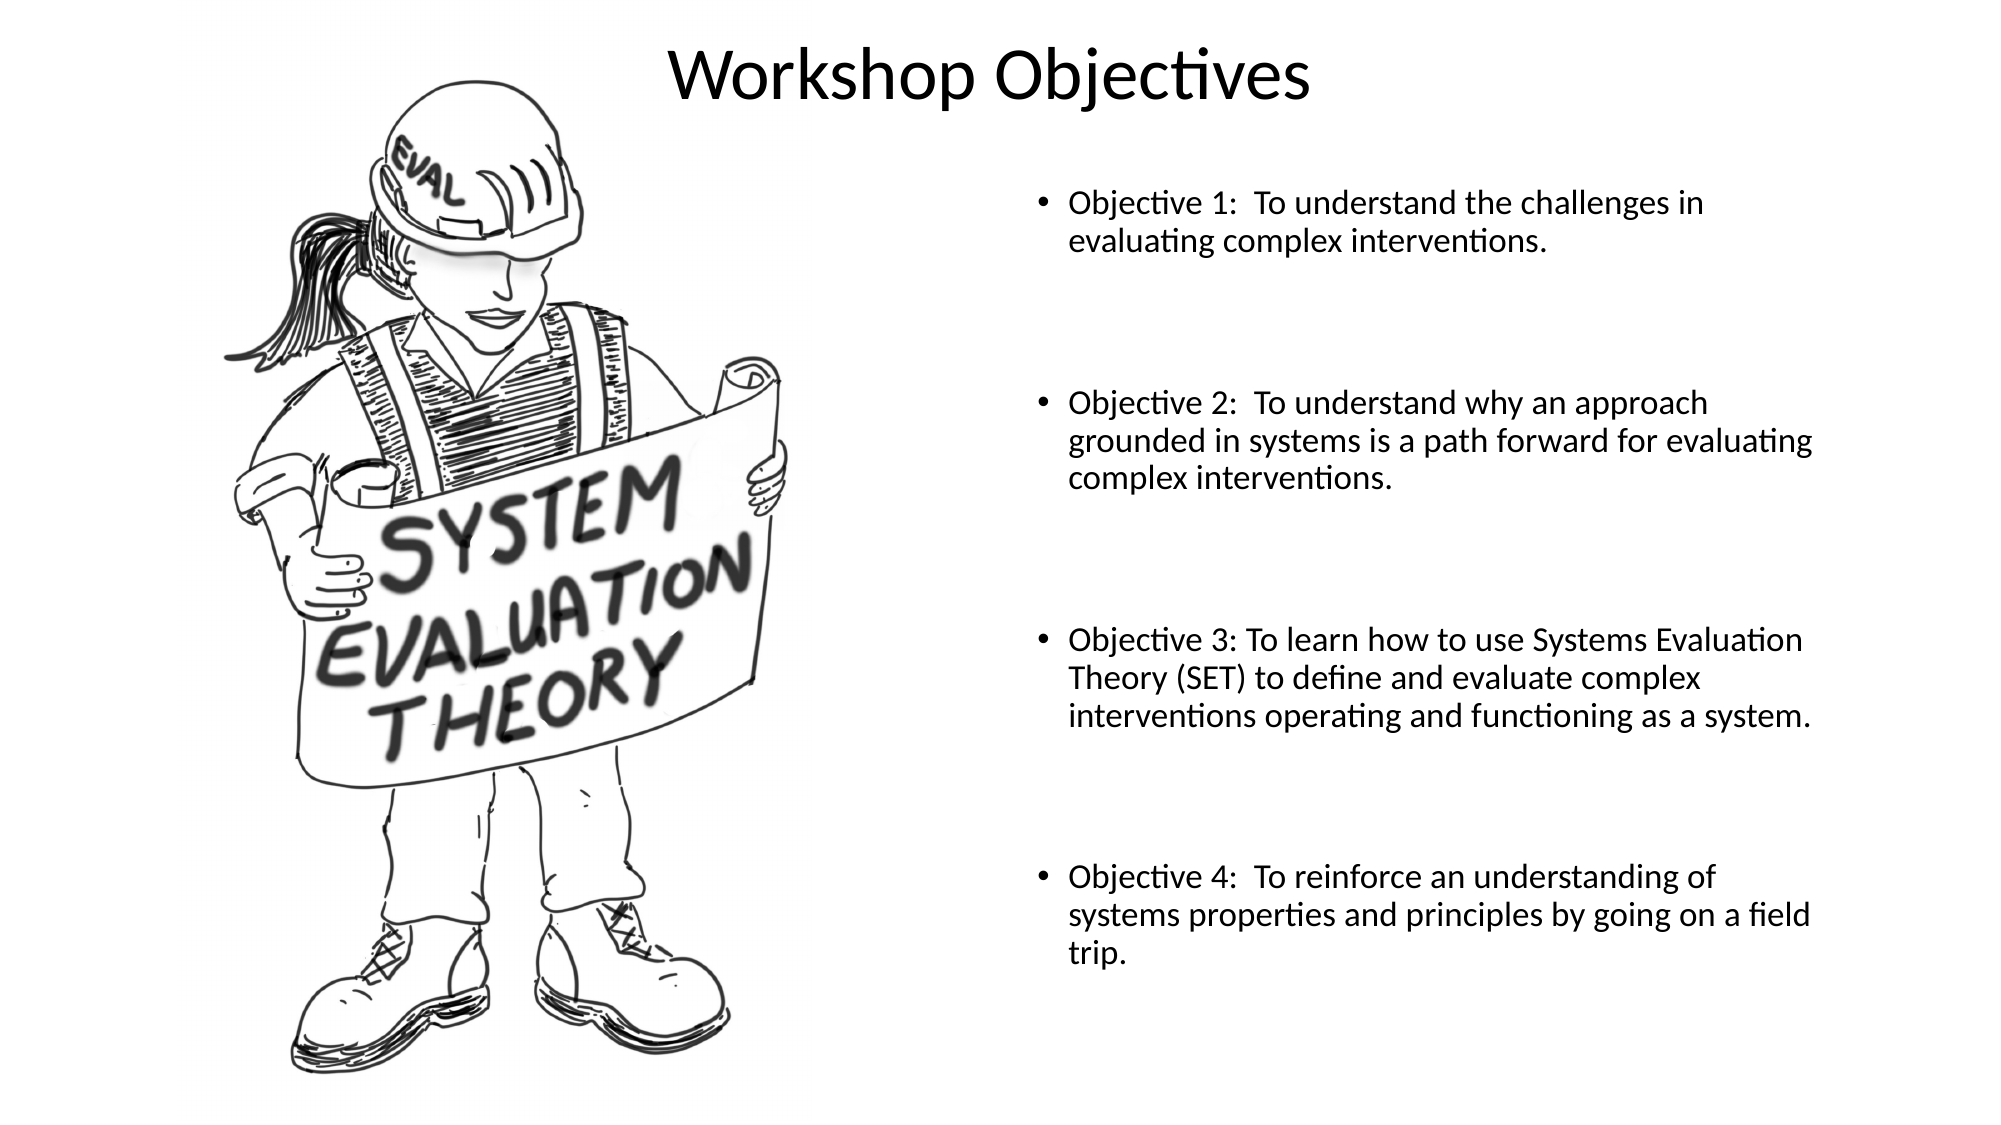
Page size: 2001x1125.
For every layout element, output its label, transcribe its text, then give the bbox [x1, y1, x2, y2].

text_box Workshop Objectives [812, 17, 1328, 123]
picture [176, 0, 812, 1121]
list Objective 1: To understand the challenges in evaluating complex interventions. Objective 2: To understand why an approach grounded in systems is a path forward for evaluating complex interventions. Objective 3: To learn how to use Systems Evaluation Theory (SET) to define and evaluate complex interventions operating and functioning as a system. Objective 4: To reinforce an understanding of systems properties and principles by going on a field trip. [960, 177, 1839, 1002]
